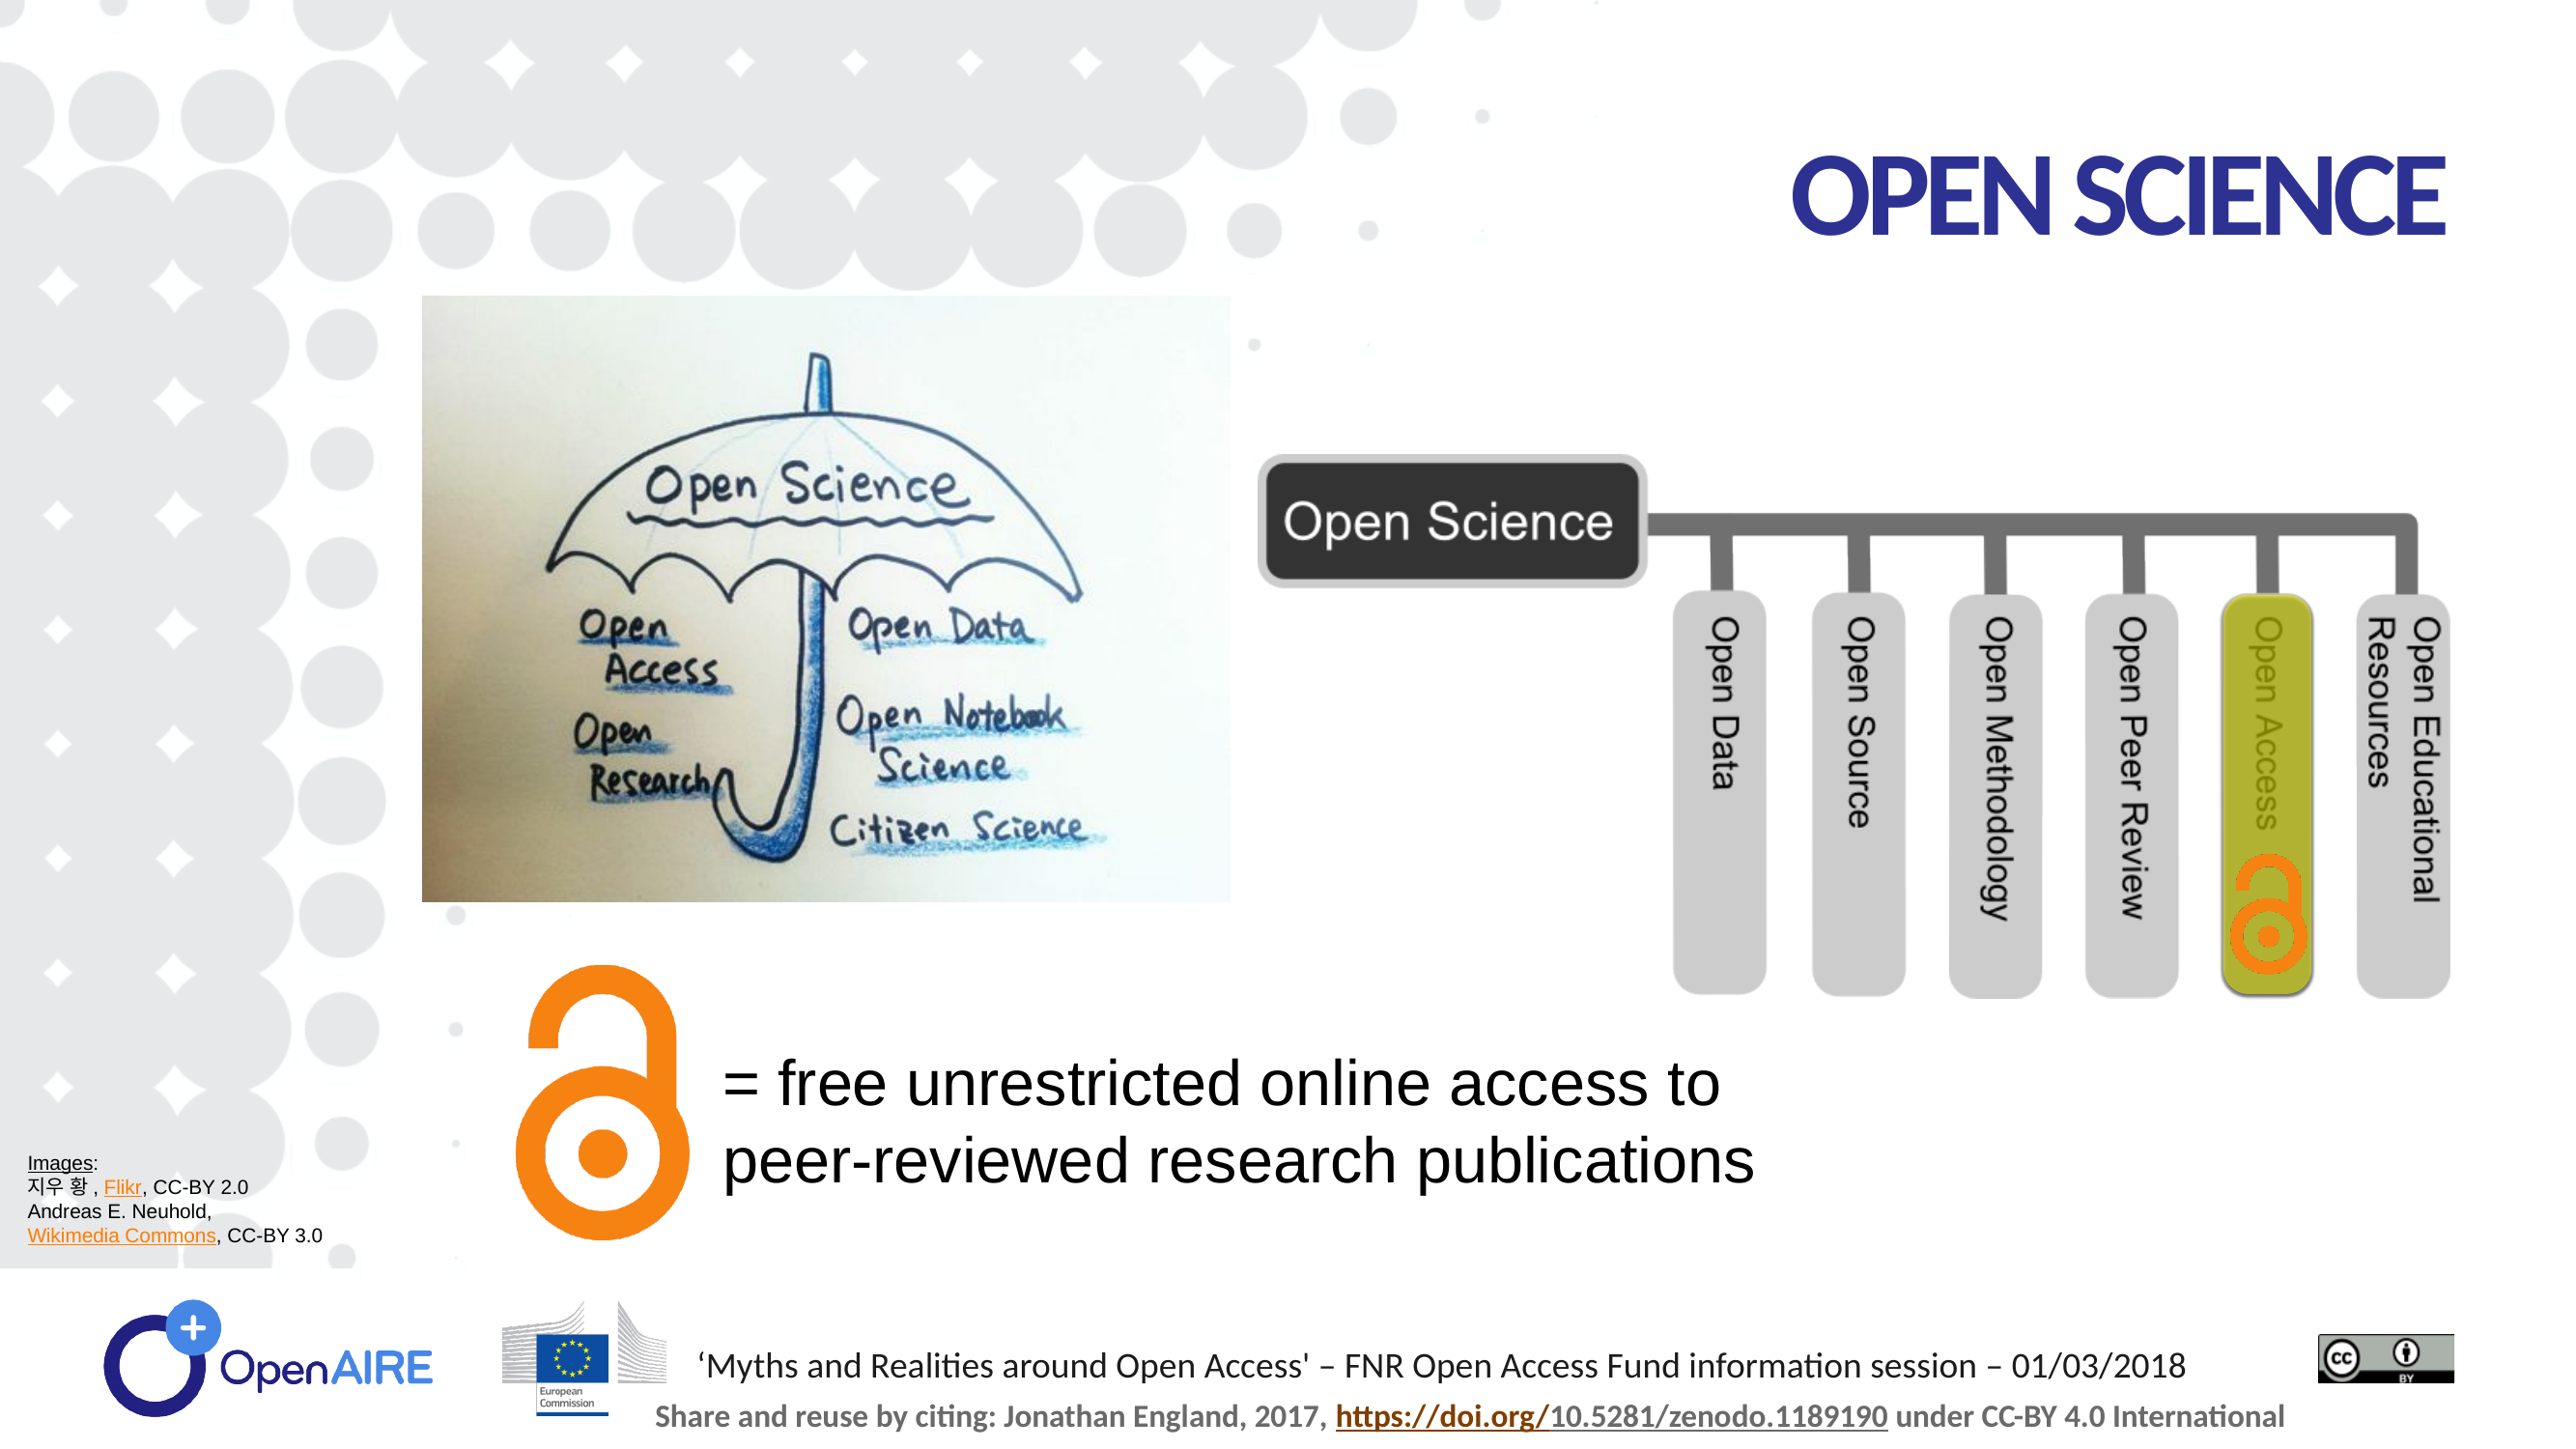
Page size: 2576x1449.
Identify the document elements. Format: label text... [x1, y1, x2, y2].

picture [1257, 454, 2450, 999]
footer ‘Myths and Realities around Open Access' – FNR Open Access Fund information session – 01/03/2018 [628, 1334, 2203, 1395]
text_box Images: 지우 황, Flikr, CC-BY 2.0 Andreas E. Neuhold, Wikimedia Commons, CC-BY 3.0 [13, 1143, 403, 1254]
picture [512, 961, 693, 1243]
text_box = free unrestricted online access to peer-reviewed research publications [708, 1034, 1823, 1204]
text_box Share and reuse by citing: Jonathan England, 2017, https://doi.org/10.5281/zenodo.1189190 under CC-BY 4.0 International [640, 1388, 2301, 1441]
picture [103, 1299, 433, 1417]
list OPEN SCIENCE [422, 125, 2450, 261]
picture [422, 296, 1231, 903]
